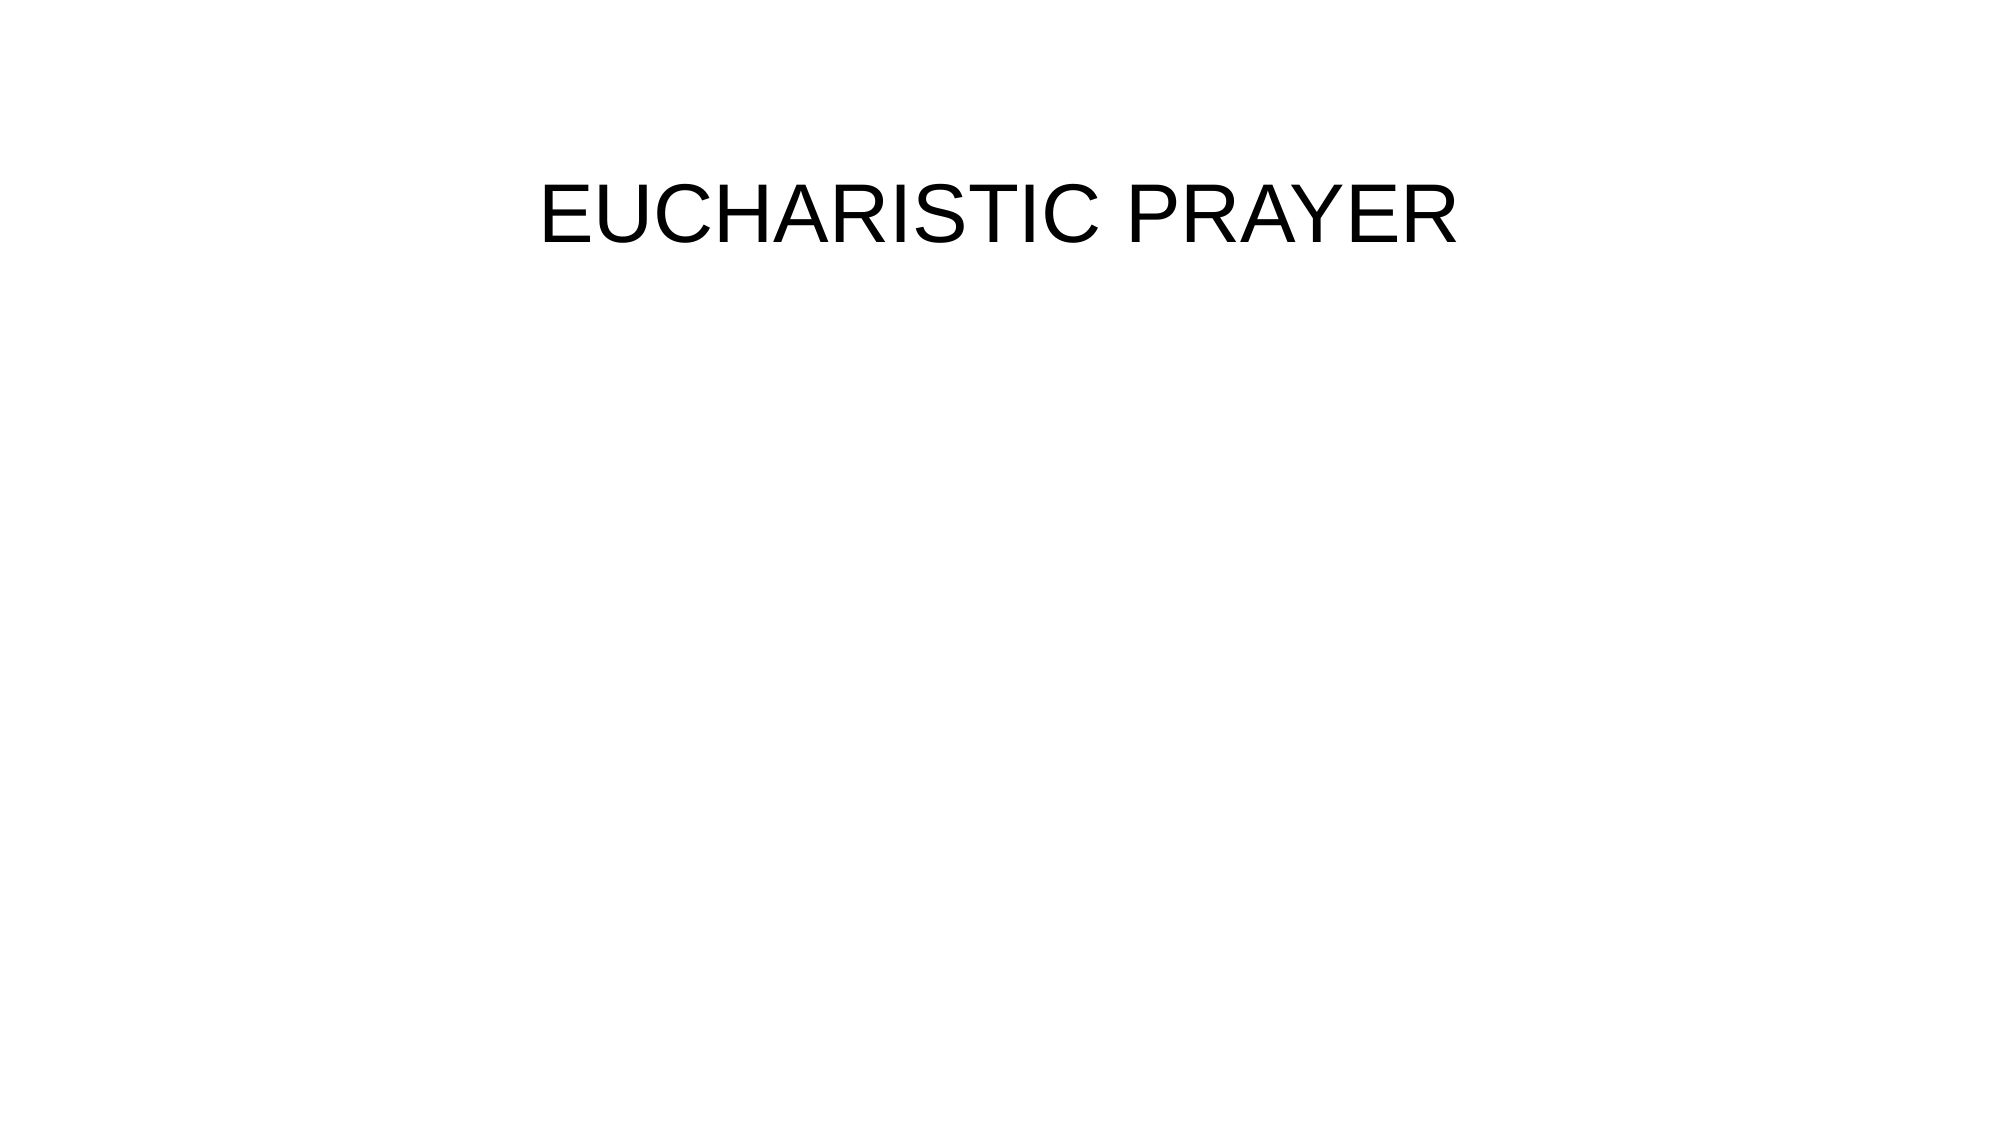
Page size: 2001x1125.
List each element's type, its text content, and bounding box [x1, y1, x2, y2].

title EUCHARISTIC PRAYER [137, 107, 1863, 325]
